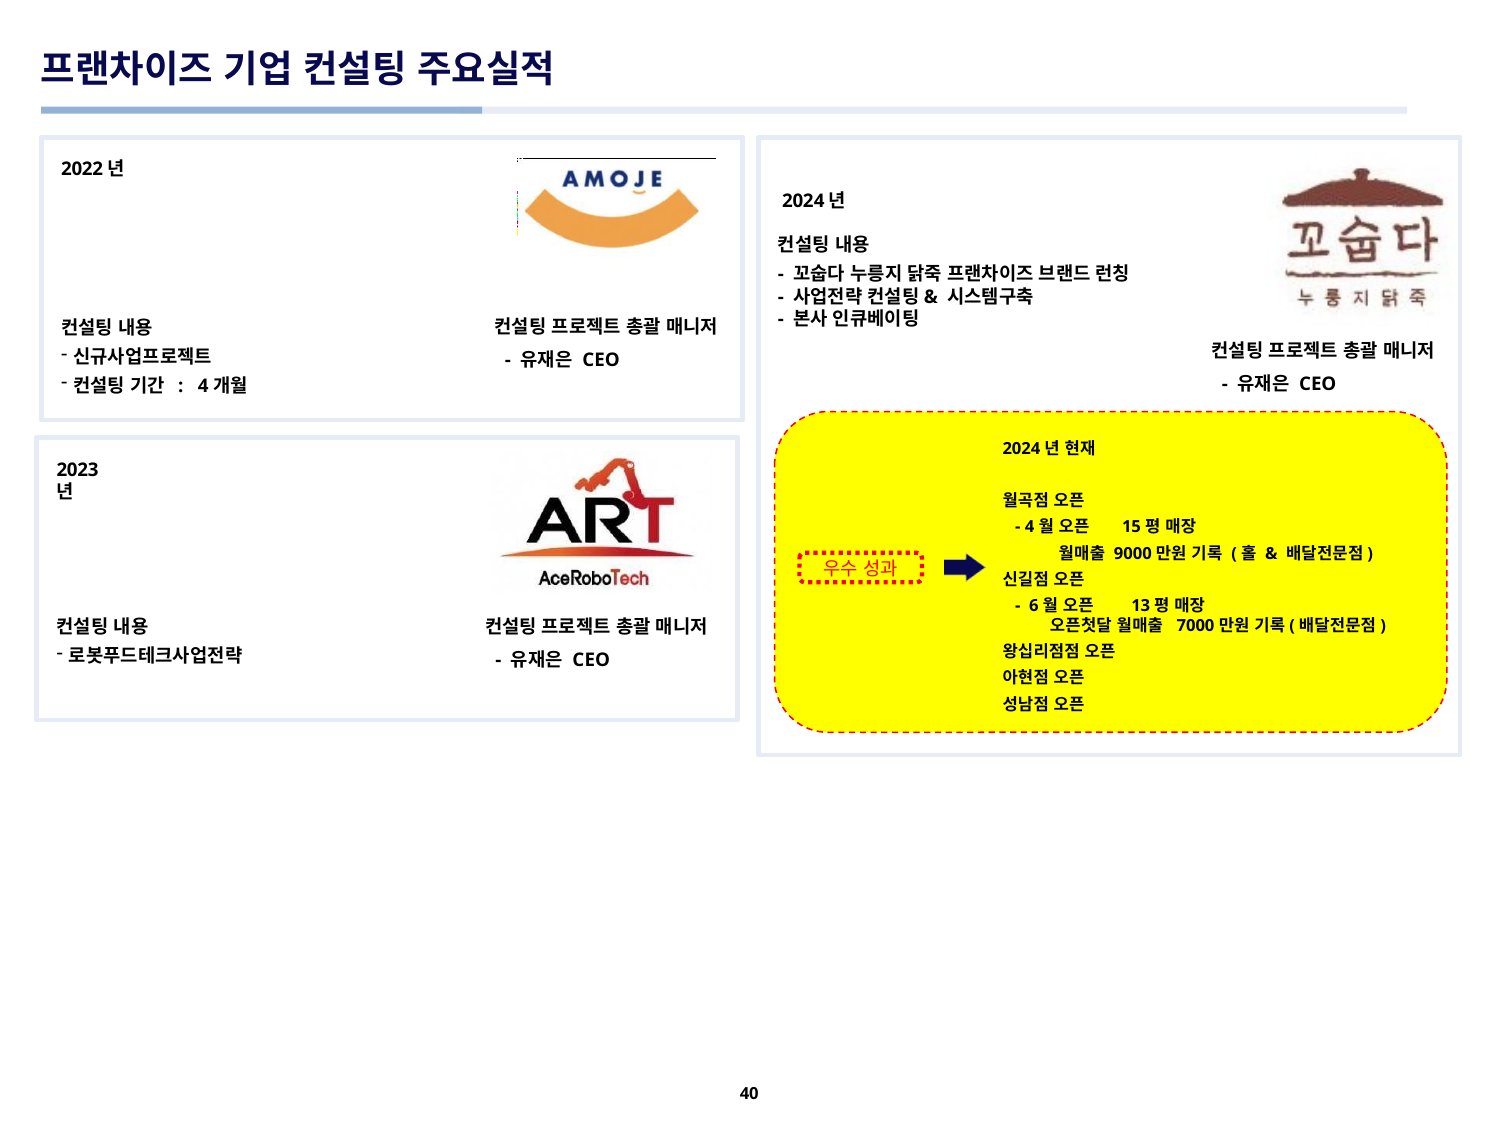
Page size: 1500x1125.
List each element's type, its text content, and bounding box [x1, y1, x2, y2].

picture [491, 451, 713, 594]
text_box 컨설팅 프로젝트 총괄 매니저 - 유재은 CEO [494, 302, 743, 371]
text_box [41, 137, 743, 421]
text_box 2023년 [56, 455, 121, 503]
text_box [799, 552, 986, 583]
text_box 2024년 [780, 186, 1060, 212]
text_box 컨설팅 프로젝트 총괄 매니저 - 유재은 CEO [1209, 326, 1479, 395]
text_box 2024년 현재 월곡점 오픈 - 4월 오픈 15평 매장 월매출 9000만원 기록 (홀 & 배달전문점) 신길점 오픈 - 6월 오픈 13평 매장 오픈첫달 월매출 7000만원 기록(배달전문점) 왕십리점점 오픈 아현점 오픈 성남점 오픈 [985, 430, 1500, 751]
picture [1266, 151, 1456, 326]
title 프랜차이즈 기업 컨설팅 주요실적 [38, 42, 662, 107]
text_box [40, 106, 1408, 114]
text_box 컨설팅 내용 - 꼬숩다 누릉지 닭죽 프랜차이즈 브랜드 런칭 - 사업전략 컨설팅& 시스템구축 - 본사 인큐베이팅 [775, 224, 1261, 358]
text_box 컨설팅 내용 신규사업프로젝트 컨설팅 기간 : 4개월 [61, 307, 278, 396]
text_box [772, 409, 1434, 735]
text_box 컨설팅 프로젝트 총괄 매니저 - 유재은 CEO [484, 602, 753, 671]
slide_number 40 [733, 1081, 769, 1125]
text_box [36, 437, 738, 720]
text_box 컨설팅 내용 로봇푸드테크사업전략 [56, 606, 325, 695]
text_box [758, 137, 1460, 756]
title 프랜차이즈 기업 컨설팅 주요실적 [38, 120, 662, 233]
picture [517, 157, 716, 265]
